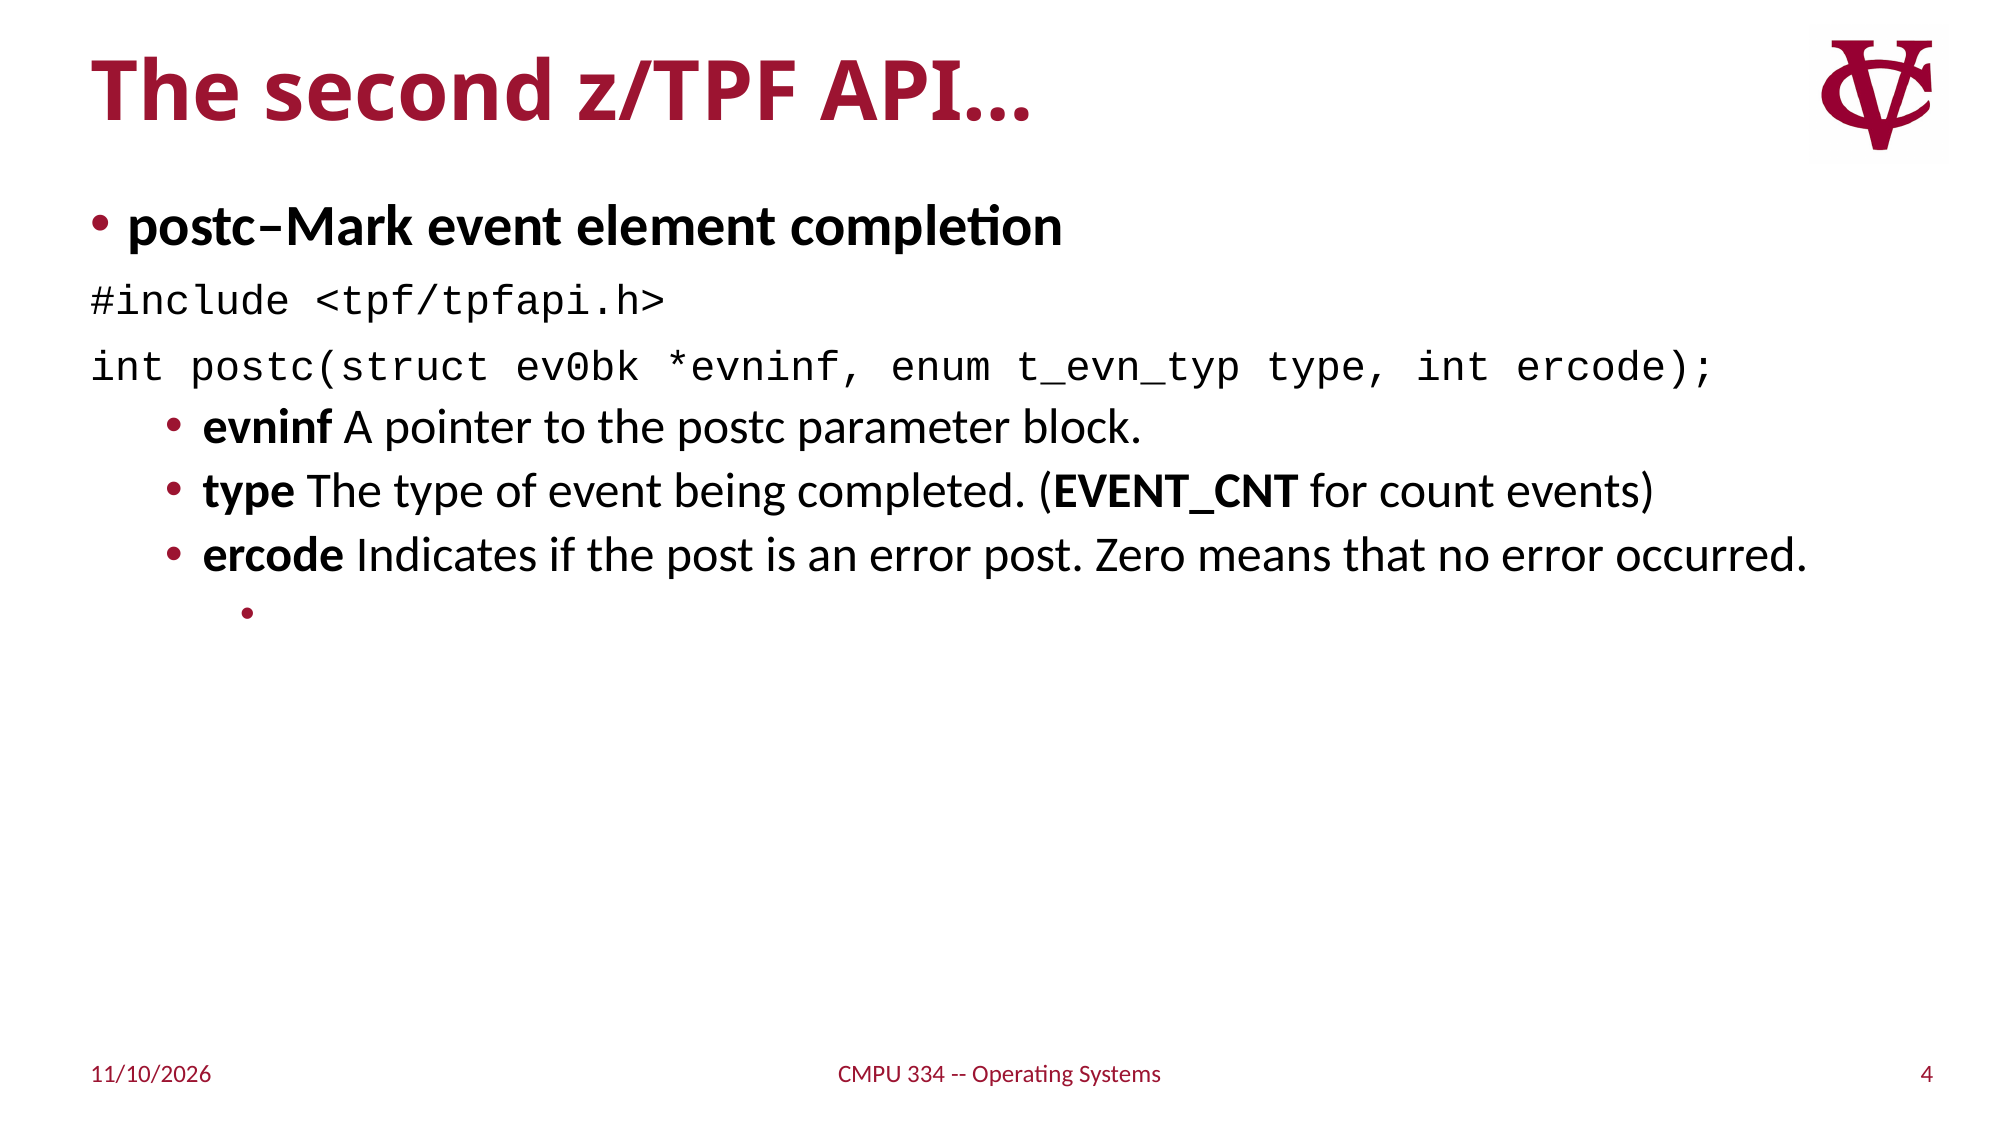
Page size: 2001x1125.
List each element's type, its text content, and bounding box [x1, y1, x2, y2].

title The second z/TPF API… [75, 37, 1793, 151]
slide_number 4 [1384, 1042, 1949, 1103]
list postc–Mark event element completion #include <tpf/tpfapi.h> int postc(struct ev0bk *evninf, enum t_evn_typ type, int ercode); evninf A pointer to the postc parameter block. type The type of event being completed. (EVENT_CNT for count events) ercode Indicates if the post is an error post. Zero means that no error occurred. Similar to a sem_post(sem_t *s)() [75, 187, 1925, 1006]
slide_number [75, 1042, 640, 1103]
footer CMPU 334 -- Operating Systems [662, 1042, 1338, 1103]
picture [1809, 24, 1949, 164]
